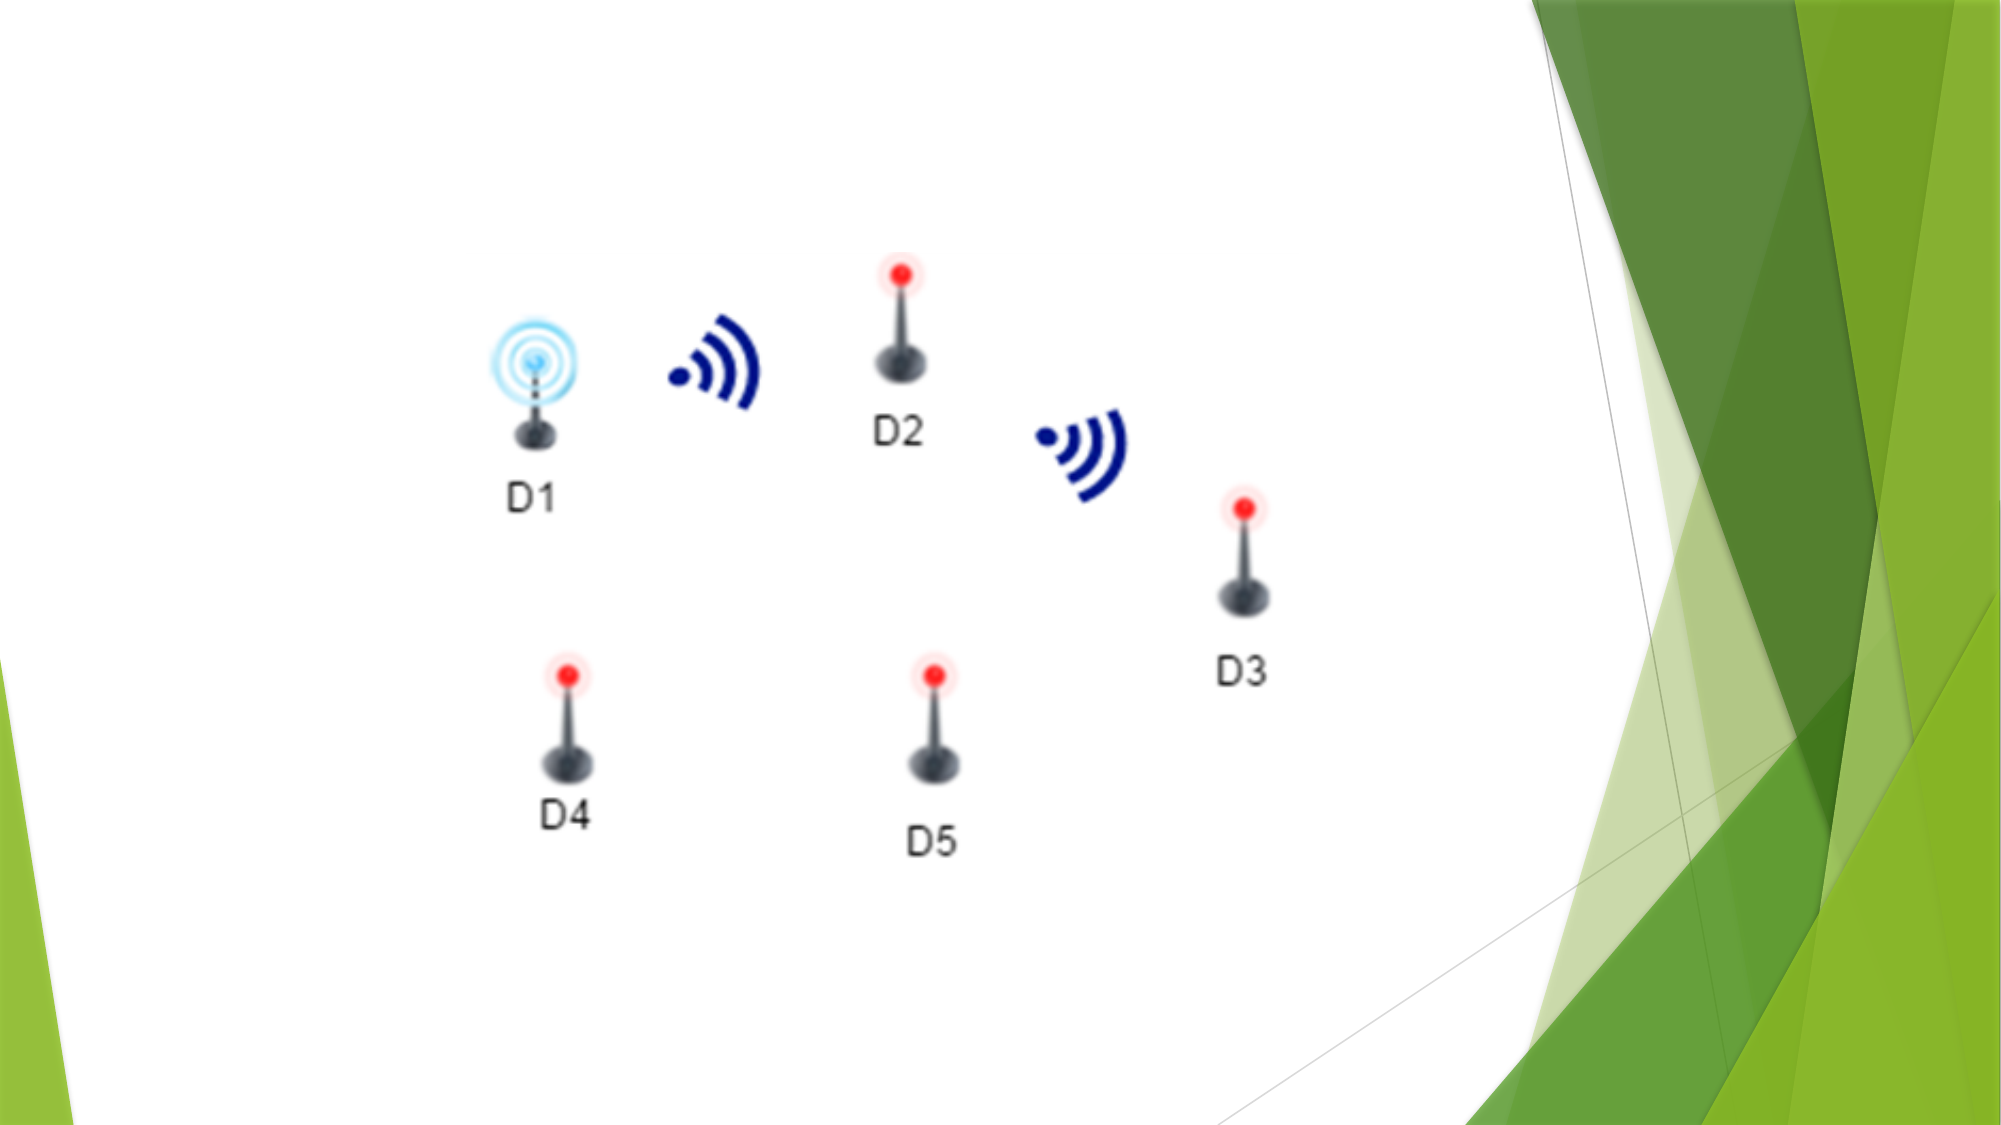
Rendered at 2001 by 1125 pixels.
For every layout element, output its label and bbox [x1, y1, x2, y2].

picture [466, 252, 1300, 873]
